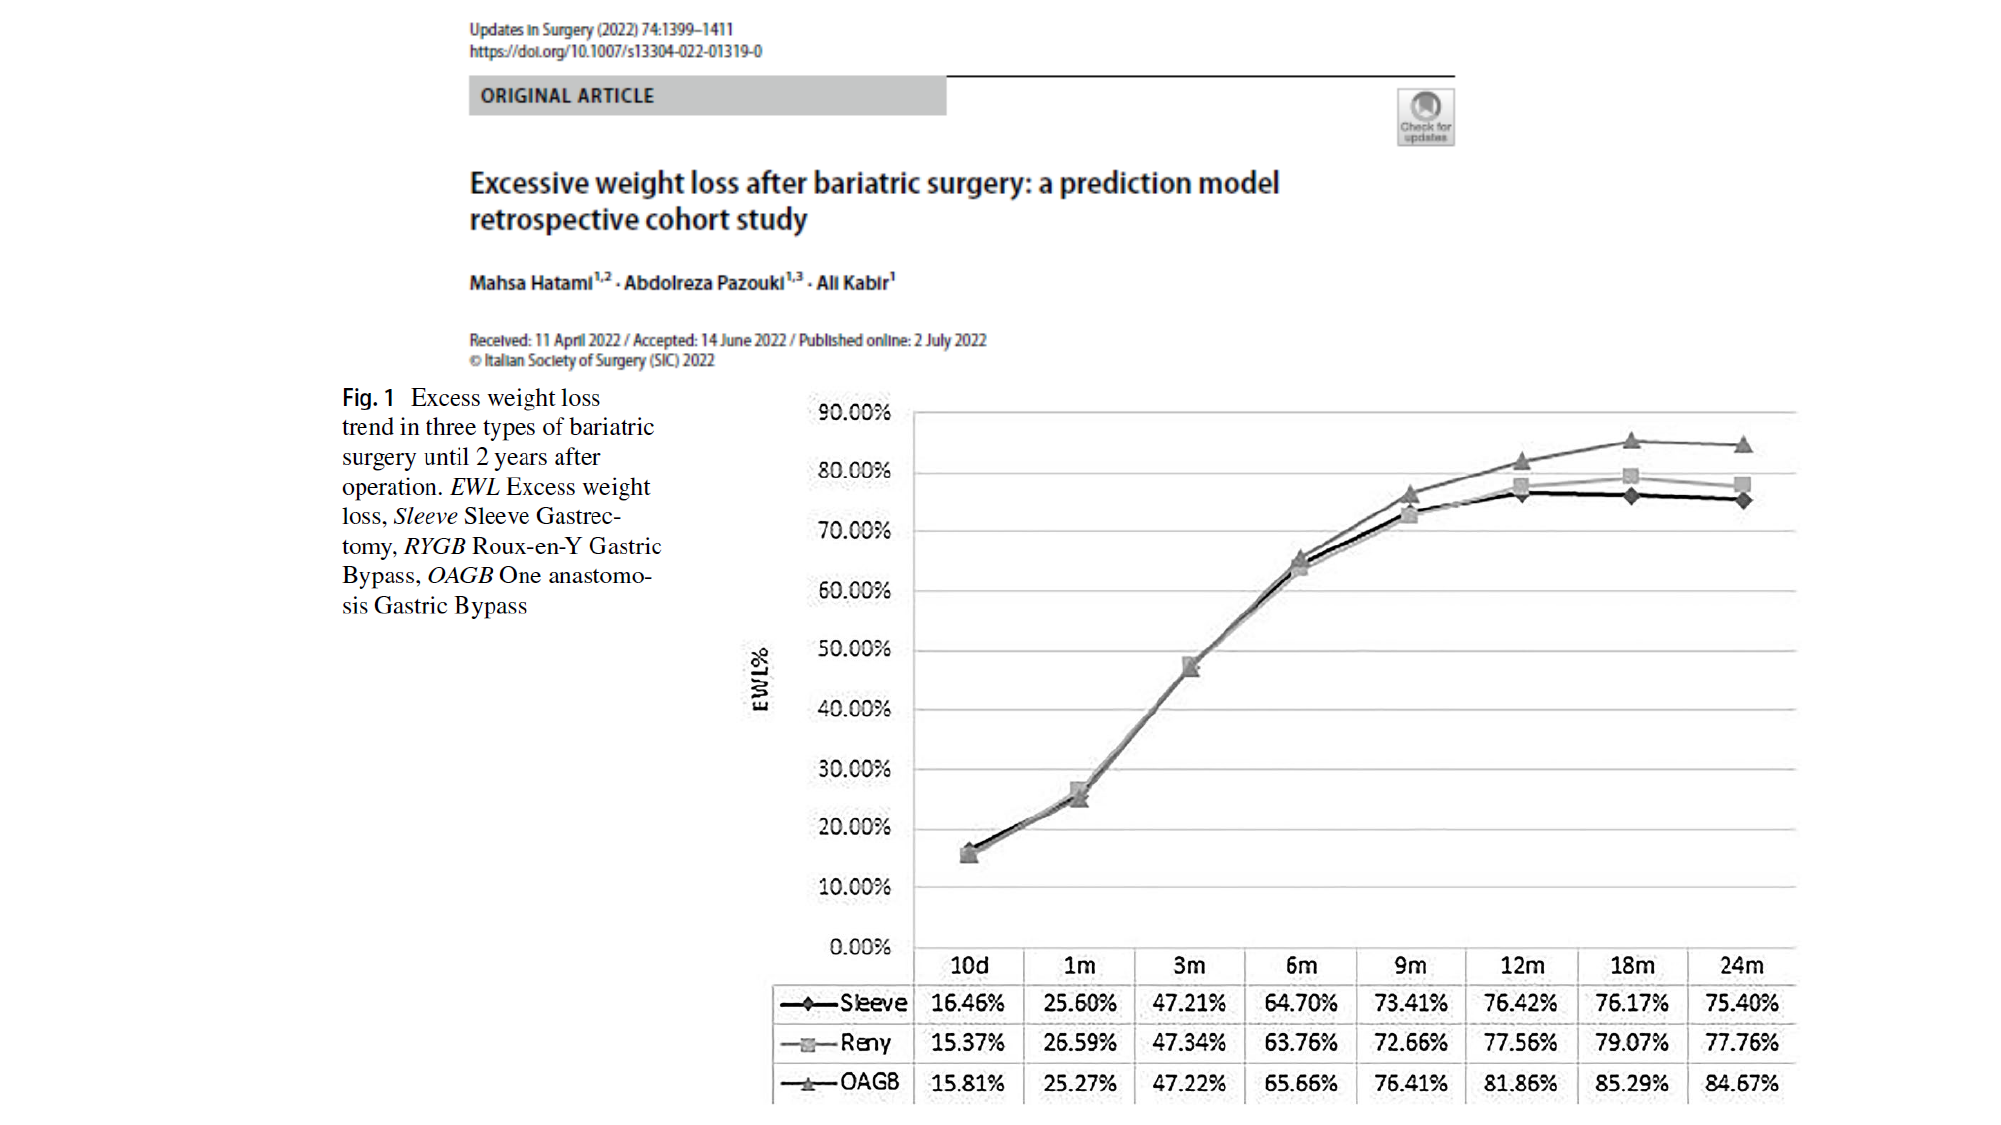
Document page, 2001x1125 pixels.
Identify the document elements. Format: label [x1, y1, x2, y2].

picture [327, 5, 1855, 1123]
